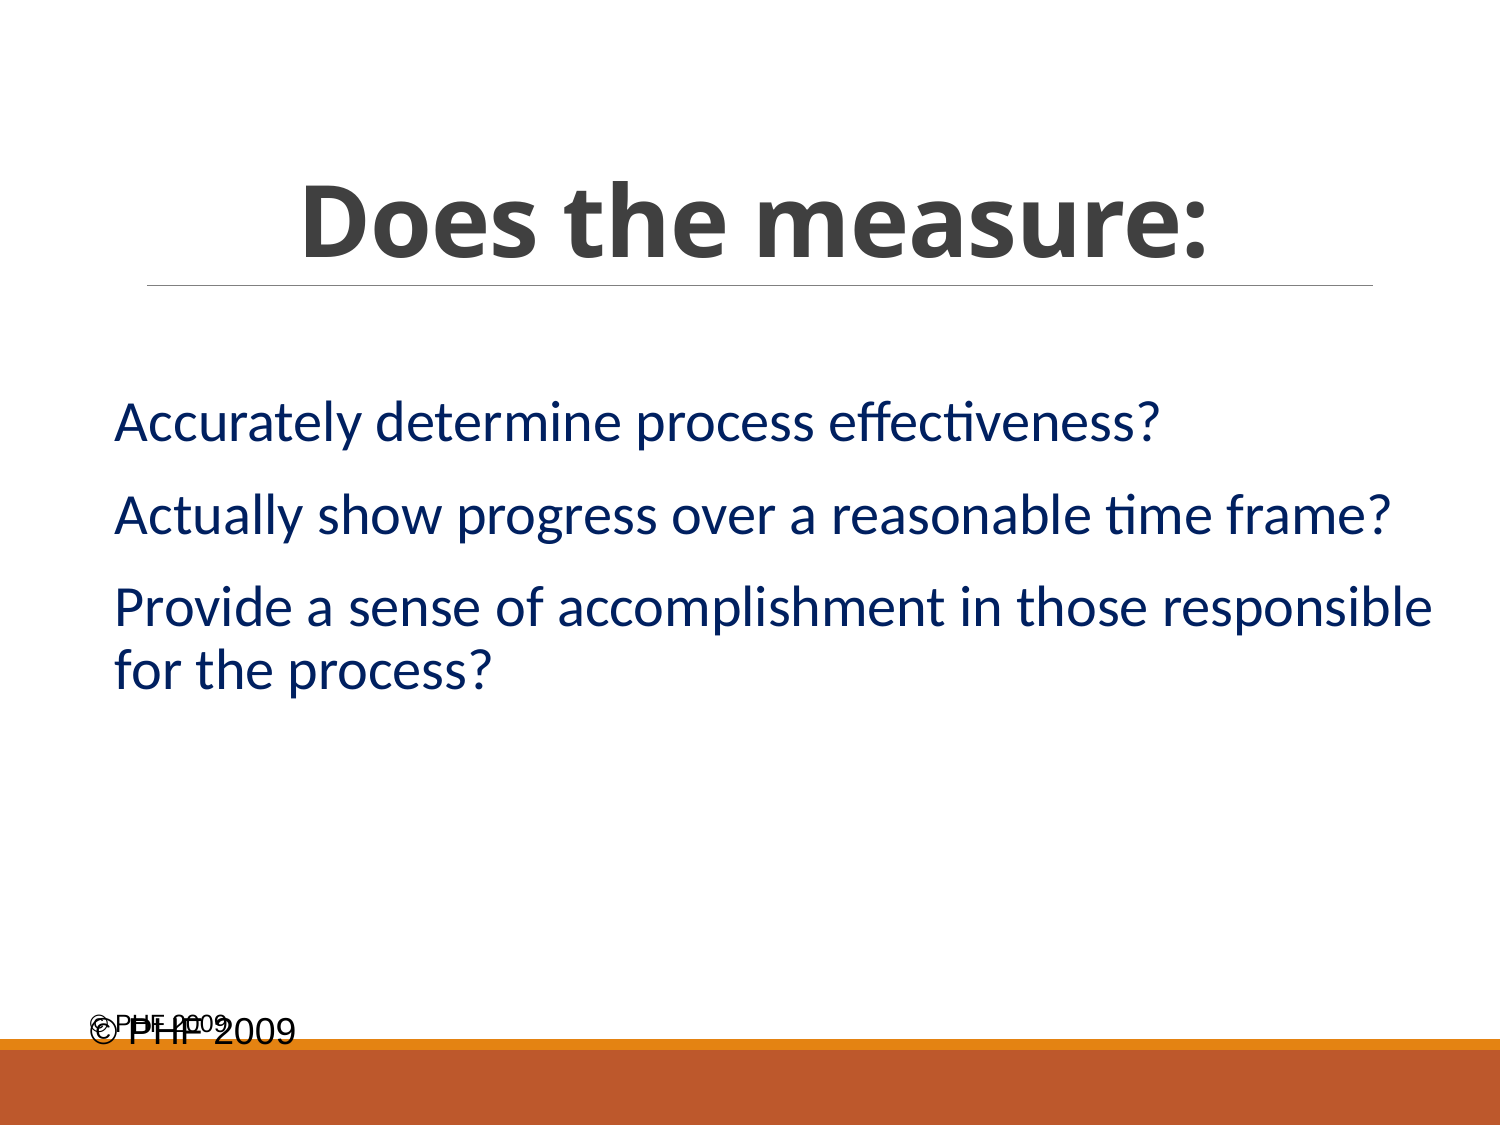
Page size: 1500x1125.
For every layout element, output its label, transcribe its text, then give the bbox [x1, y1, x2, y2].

title Does the measure: [135, 47, 1373, 285]
list Accurately determine process effectiveness? Actually show progress over a reasonable time frame? Provide a sense of accomplishment in those responsible for the process? [99, 285, 1450, 959]
